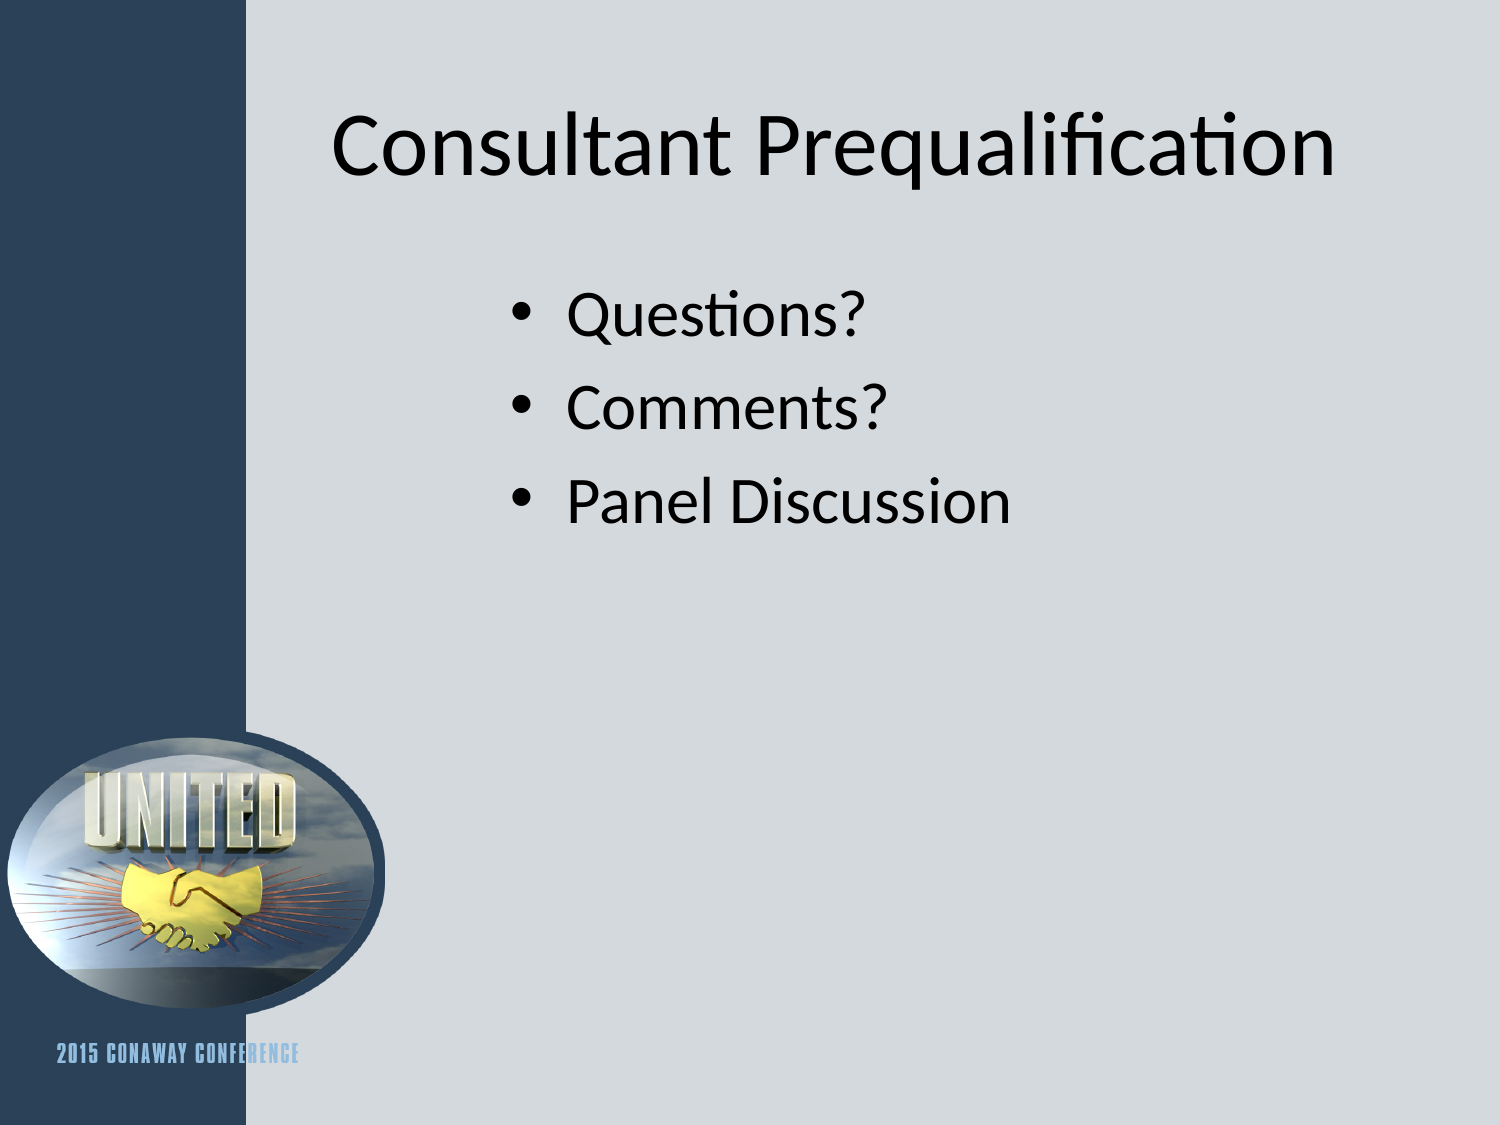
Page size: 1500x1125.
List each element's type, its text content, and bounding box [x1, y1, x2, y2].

list Questions? Comments? Panel Discussion [494, 262, 1425, 1005]
title Consultant Prequalification [245, 45, 1425, 233]
picture [0, 0, 1500, 1125]
